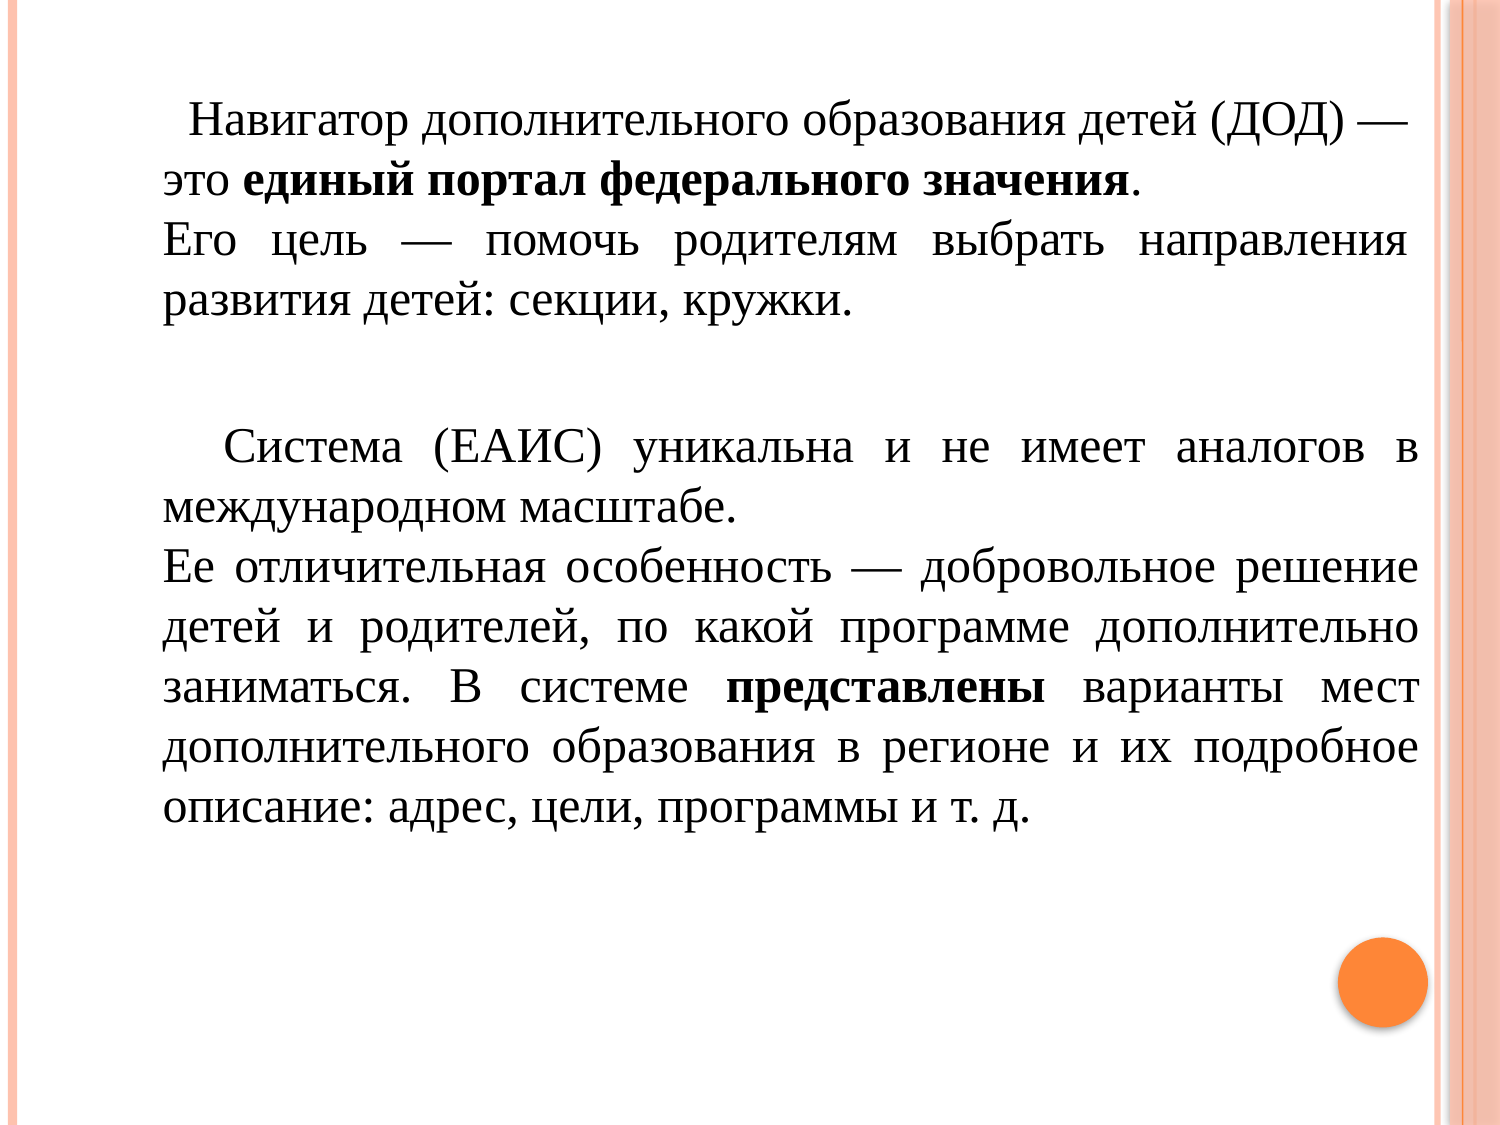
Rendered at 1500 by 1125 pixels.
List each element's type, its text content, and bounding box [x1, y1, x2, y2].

text_box Система (ЕАИС) уникальна и не имеет аналогов в международном масштабе. Ее отличительная особенность — добровольное решение детей и родителей, по какой программе дополнительно заниматься. В системе представлены варианты мест дополнительного образования в регионе и их подробное описание: адрес, цели, программы и т. д. [147, 404, 1435, 840]
text_box Навигатор дополнительного образования детей (ДОД) — это единый портал федерального значения. Его цель — помочь родителям выбрать направления развития детей: секции, кружки. [147, 78, 1424, 333]
